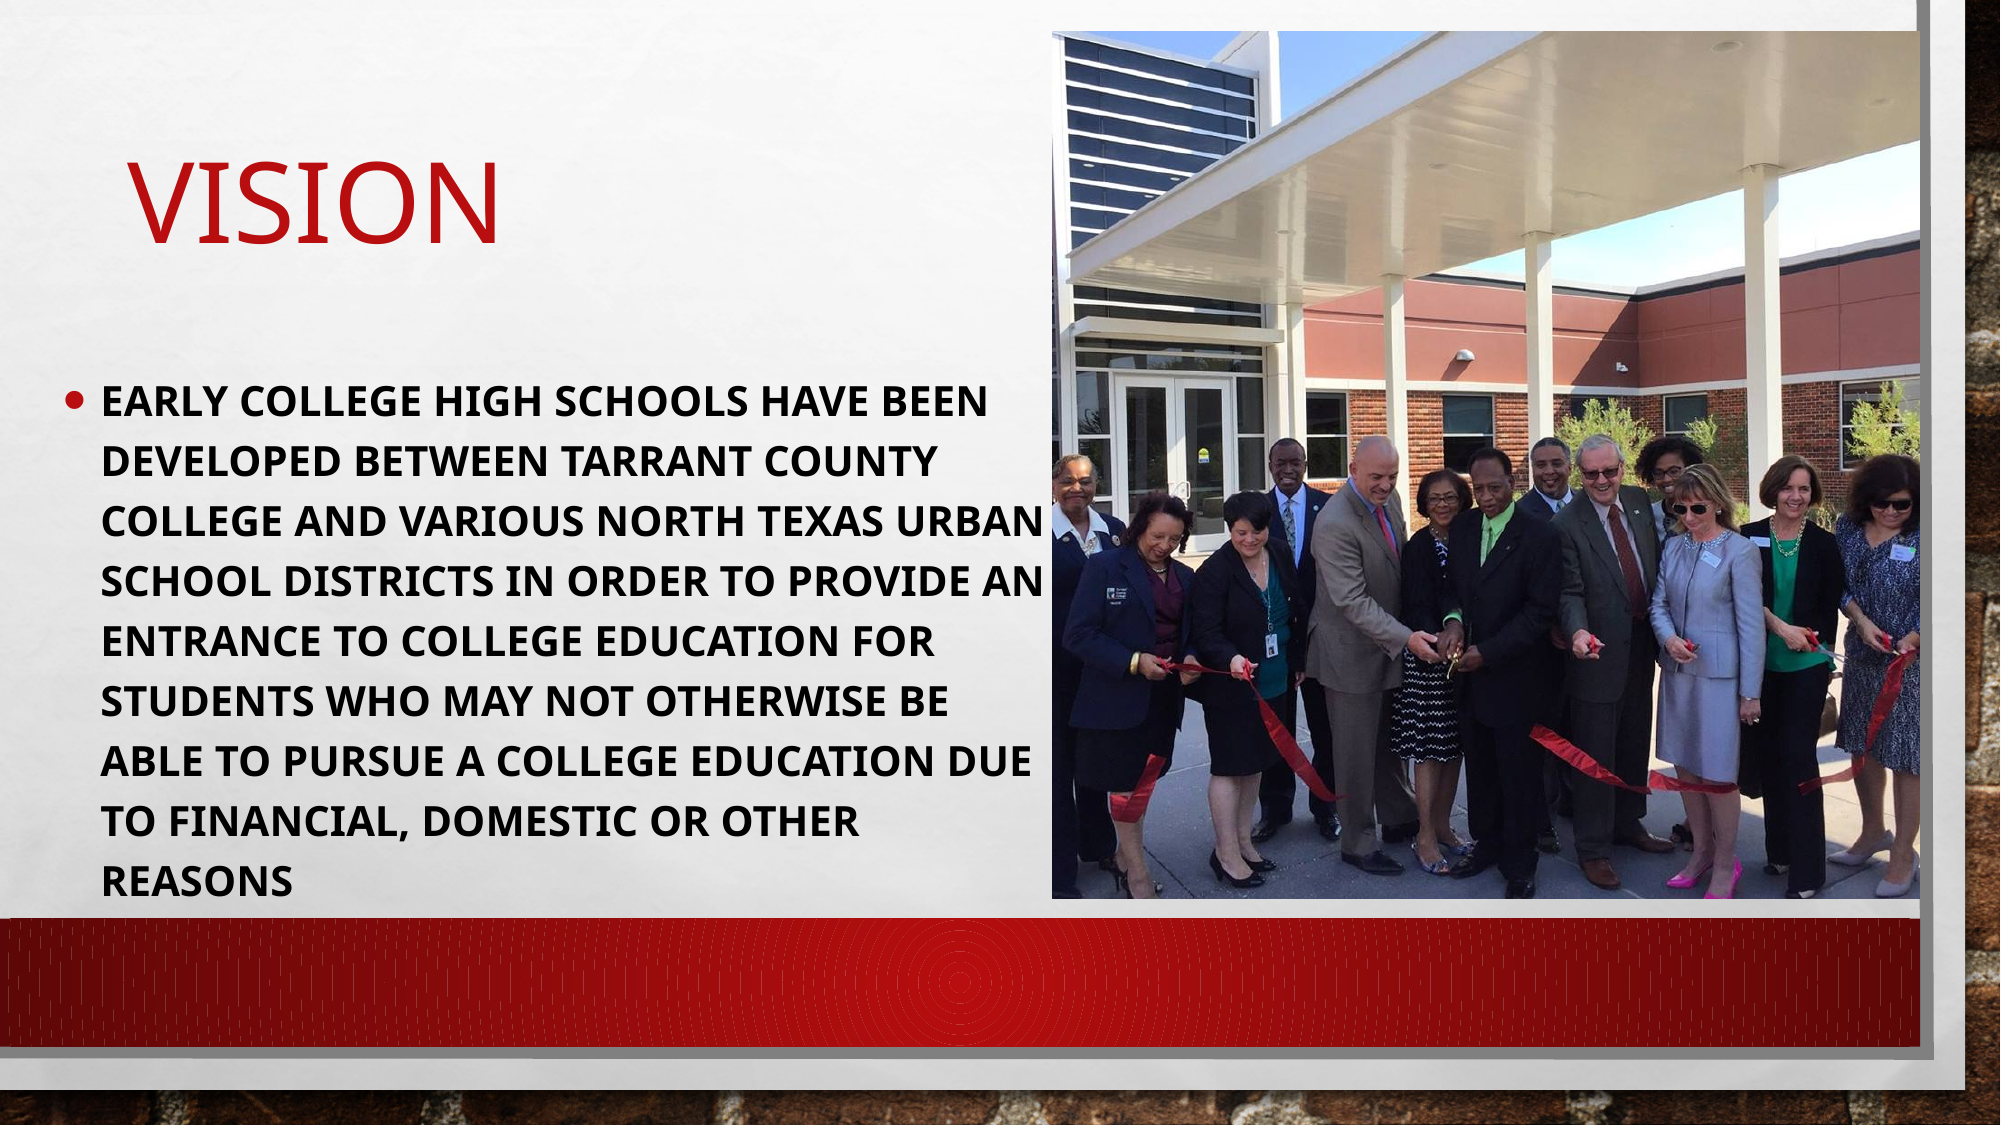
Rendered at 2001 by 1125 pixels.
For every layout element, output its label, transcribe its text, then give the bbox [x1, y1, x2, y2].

picture [1052, 31, 1920, 900]
title Vision [112, 112, 1052, 217]
picture [0, 0, 2000, 1125]
list Early College High schools have been developed between Tarrant County College and various North Texas Urban School districts in order to provide an entrance to college education for students who may not otherwise be able to pursue a college education due to financial, domestic or other reasons [48, 217, 1067, 1052]
